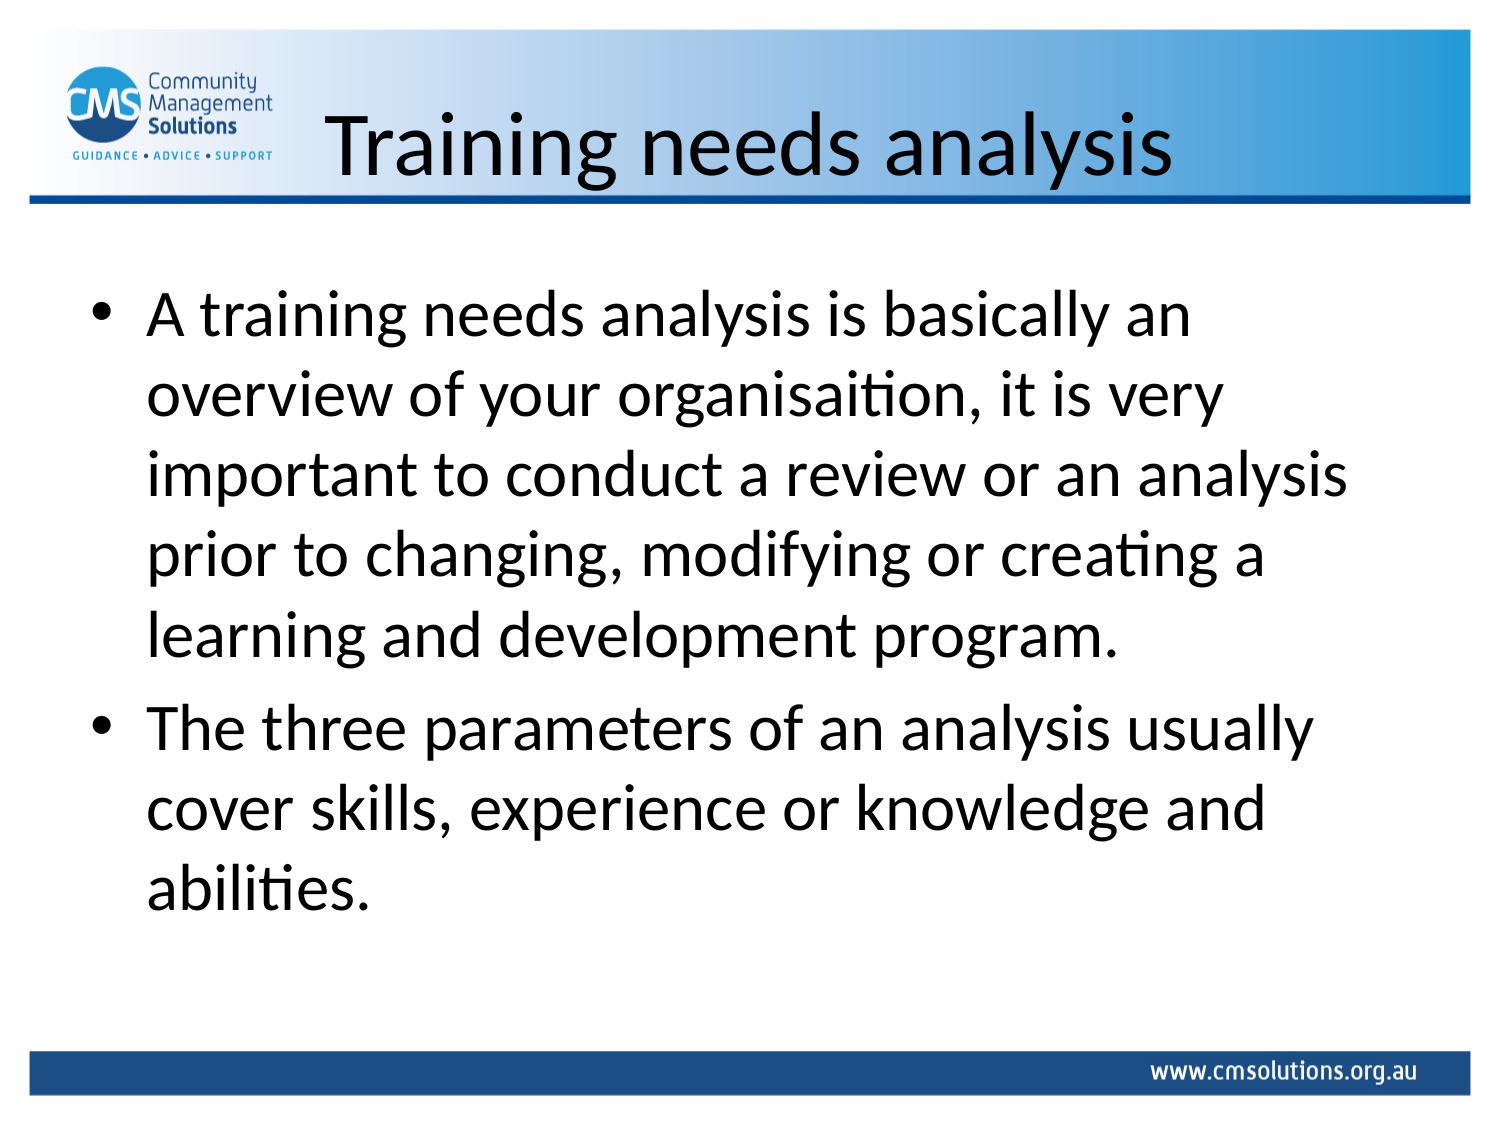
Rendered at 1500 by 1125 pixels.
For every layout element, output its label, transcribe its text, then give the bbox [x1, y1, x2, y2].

title Training needs analysis [75, 45, 1425, 233]
picture [0, 1026, 1500, 1125]
picture [0, 0, 1500, 231]
list A training needs analysis is basically an overview of your organisaition, it is very important to conduct a review or an analysis prior to changing, modifying or creating a learning and development program. The three parameters of an analysis usually cover skills, experience or knowledge and abilities. [75, 262, 1425, 1005]
